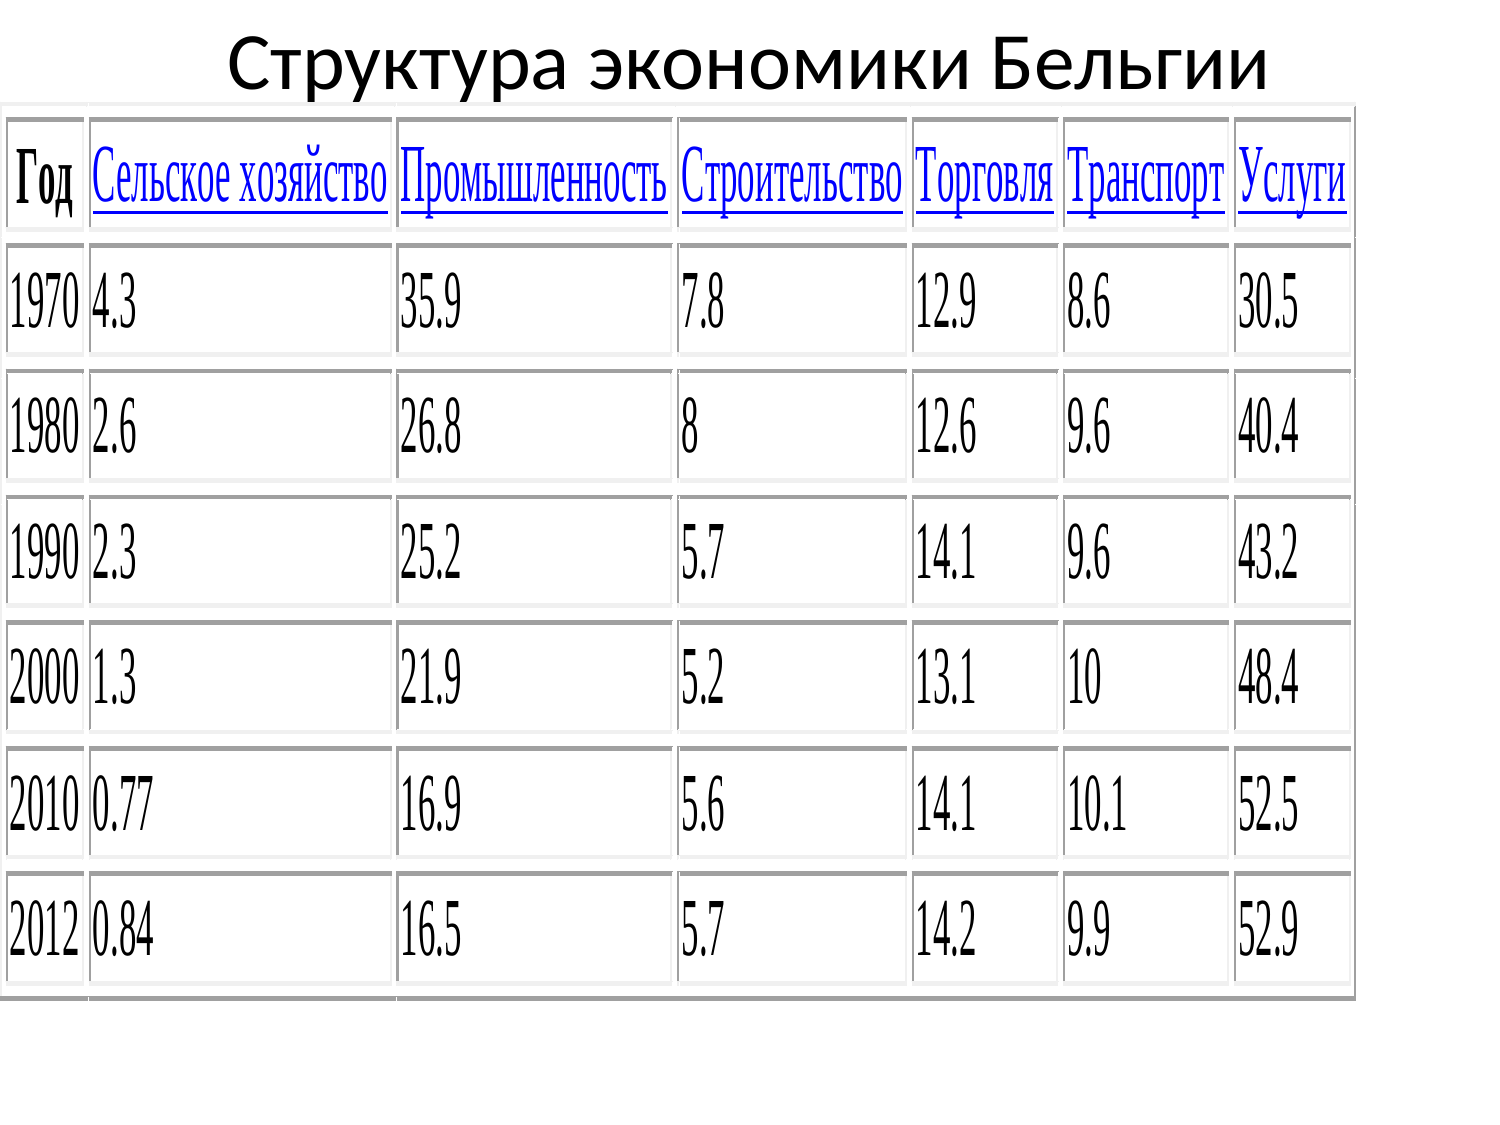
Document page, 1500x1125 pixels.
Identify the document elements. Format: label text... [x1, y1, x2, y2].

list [0, 101, 1500, 1083]
title Структура экономики Бельгии [75, 0, 1425, 100]
